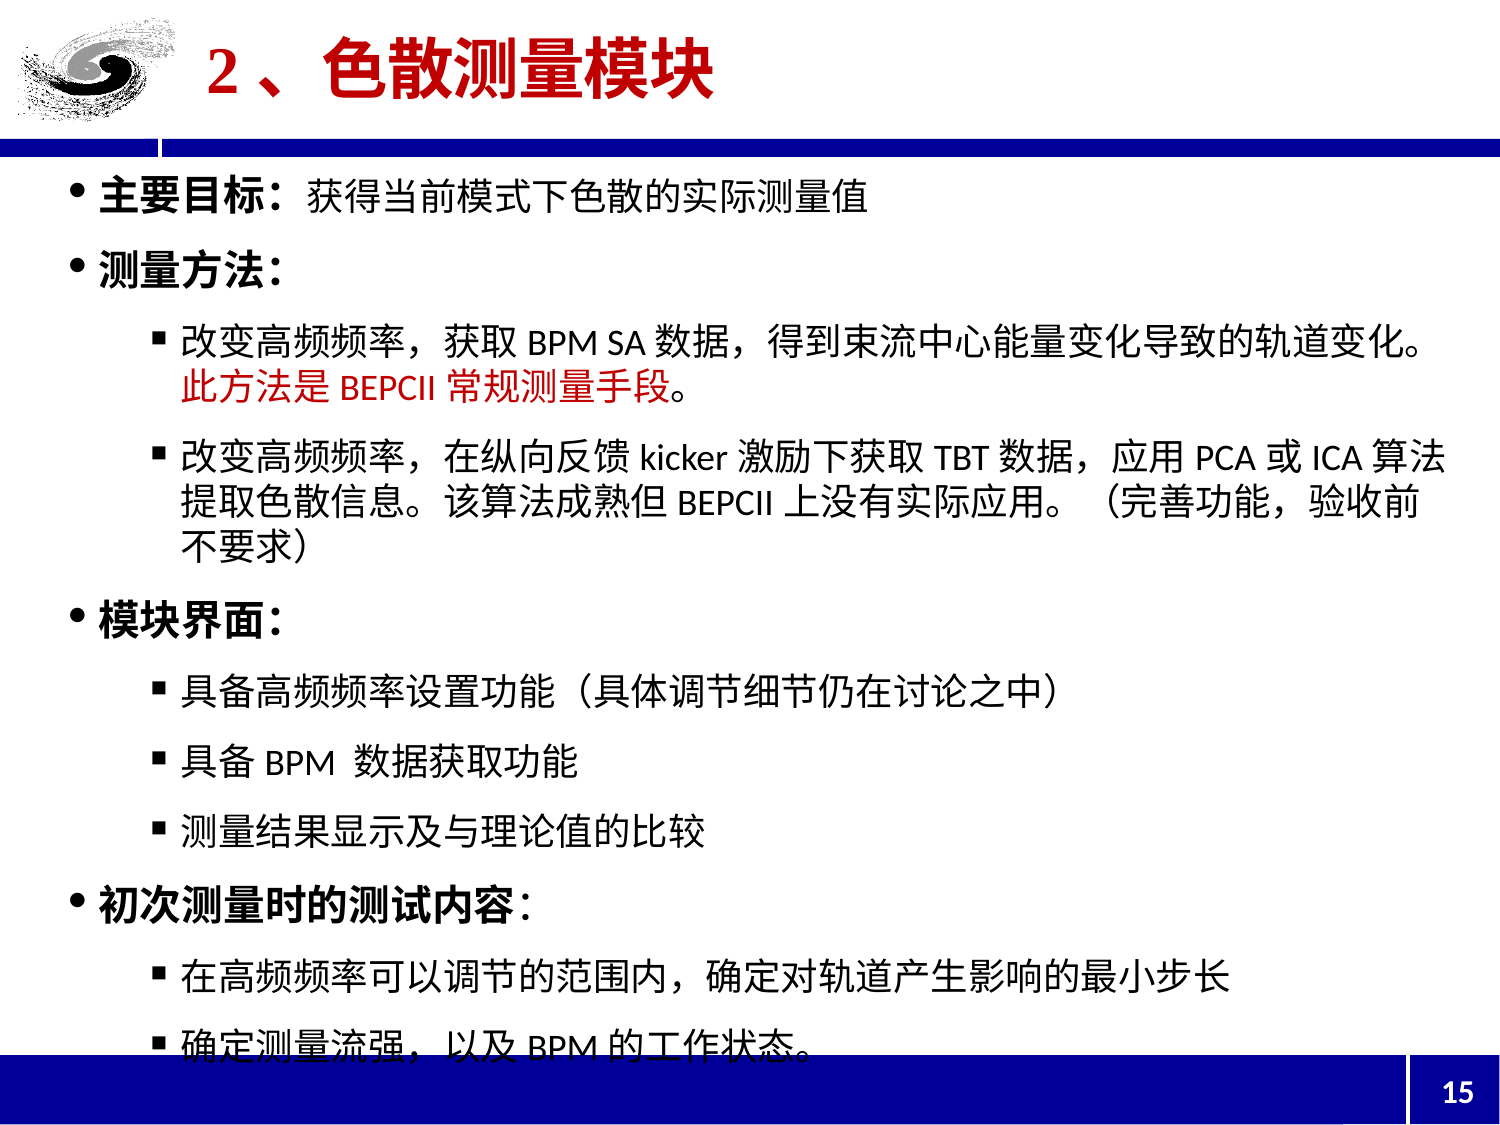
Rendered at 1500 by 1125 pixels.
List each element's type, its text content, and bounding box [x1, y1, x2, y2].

title 2、色散测量模块 [191, 17, 1486, 127]
list 主要目标：获得当前模式下色散的实际测量值 测量方法： 改变高频频率，获取BPM SA数据，得到束流中心能量变化导致的轨道变化。此方法是BEPCII常规测量手段。 改变高频频率，在纵向反馈kicker激励下获取TBT数据，应用PCA或ICA算法提取色散信息。该算法成熟但BEPCII上没有实际应用。（完善功能，验收前不要求） 模块界面： 具备高频频率设置功能（具体调节细节仍在讨论之中） 具备BPM 数据获取功能 测量结果显示及与理论值的比较 初次测量时的测试内容： 在高频频率可以调节的范围内，确定对轨道产生影响的最小步长 确定测量流强，以及BPM的工作状态。 [53, 160, 1471, 950]
picture [18, 17, 175, 122]
